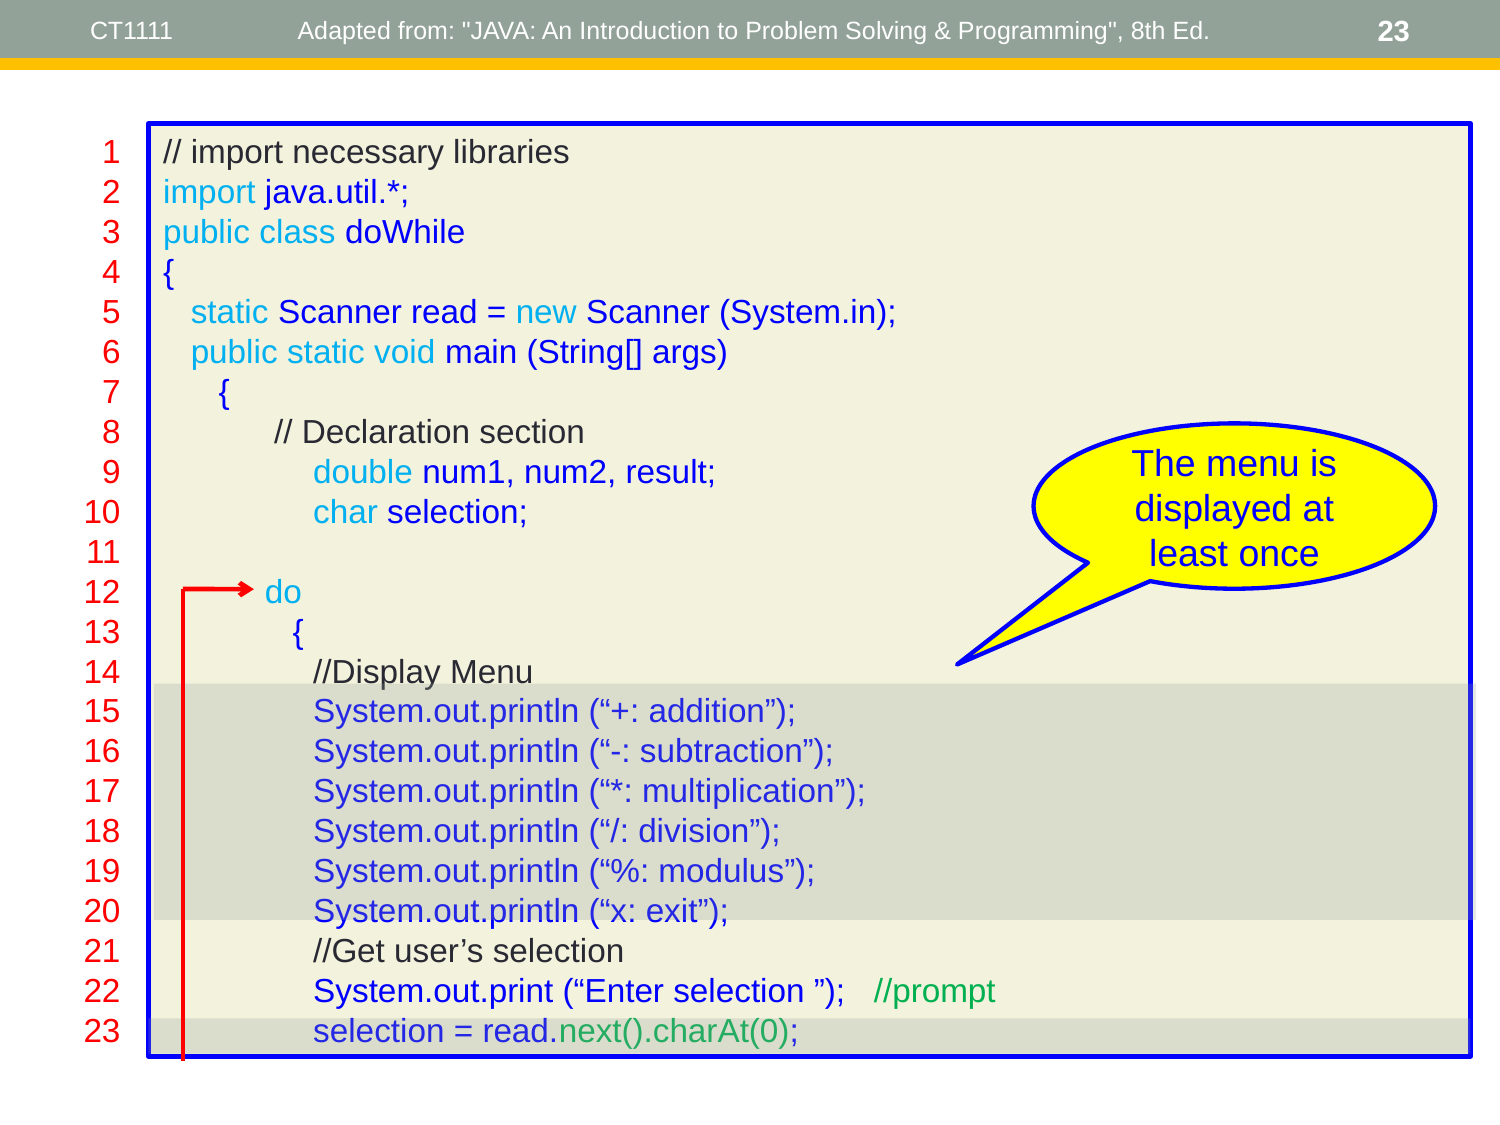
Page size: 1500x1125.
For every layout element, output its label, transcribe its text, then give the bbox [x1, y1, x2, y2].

slide_number CT1111 [75, 3, 272, 57]
slide_number 23 [1250, 3, 1425, 57]
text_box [29, 123, 1471, 1068]
footer Adapted from: "JAVA: An Introduction to Problem Solving & Programming", 8th Ed. [272, 3, 1238, 57]
